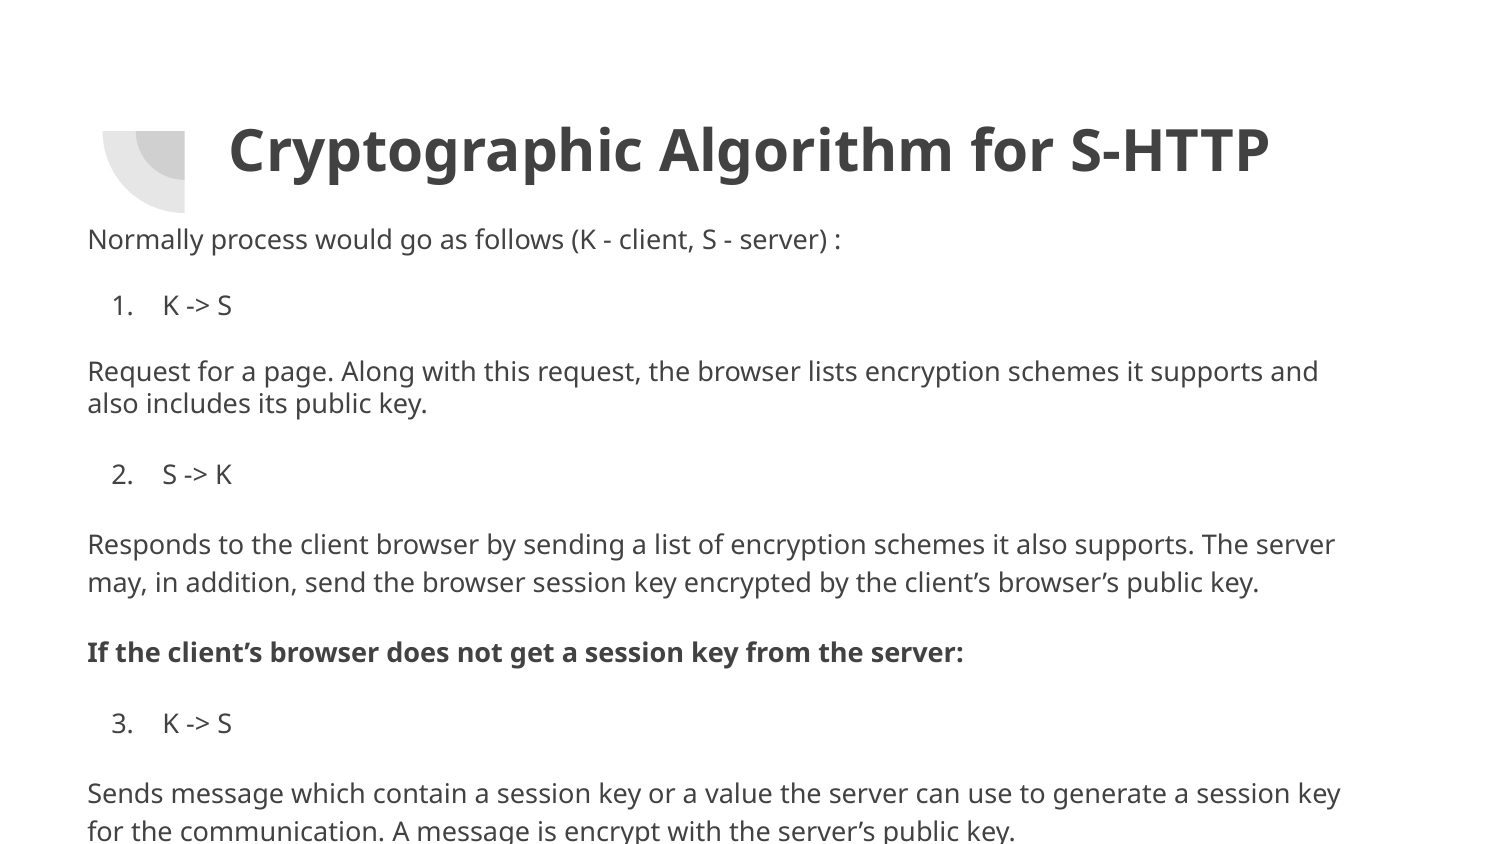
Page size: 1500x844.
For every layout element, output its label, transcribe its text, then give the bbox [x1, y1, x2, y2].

list Normally process would go as follows (K - client, S - server) : K -> S Request for a page. Along with this request, the browser lists encryption schemes it supports and also includes its public key. S -> K Responds to the client browser by sending a list of encryption schemes it also supports. The server may, in addition, send the browser session key encrypted by the client’s browser’s public key. If the client’s browser does not get a session key from the server: K -> S Sends message which contain a session key or a value the server can use to generate a session key for the communication. A message is encrypt with the server’s public key. [72, 202, 1368, 744]
title Cryptographic Algorithm for S-HTTP [213, 98, 1368, 263]
